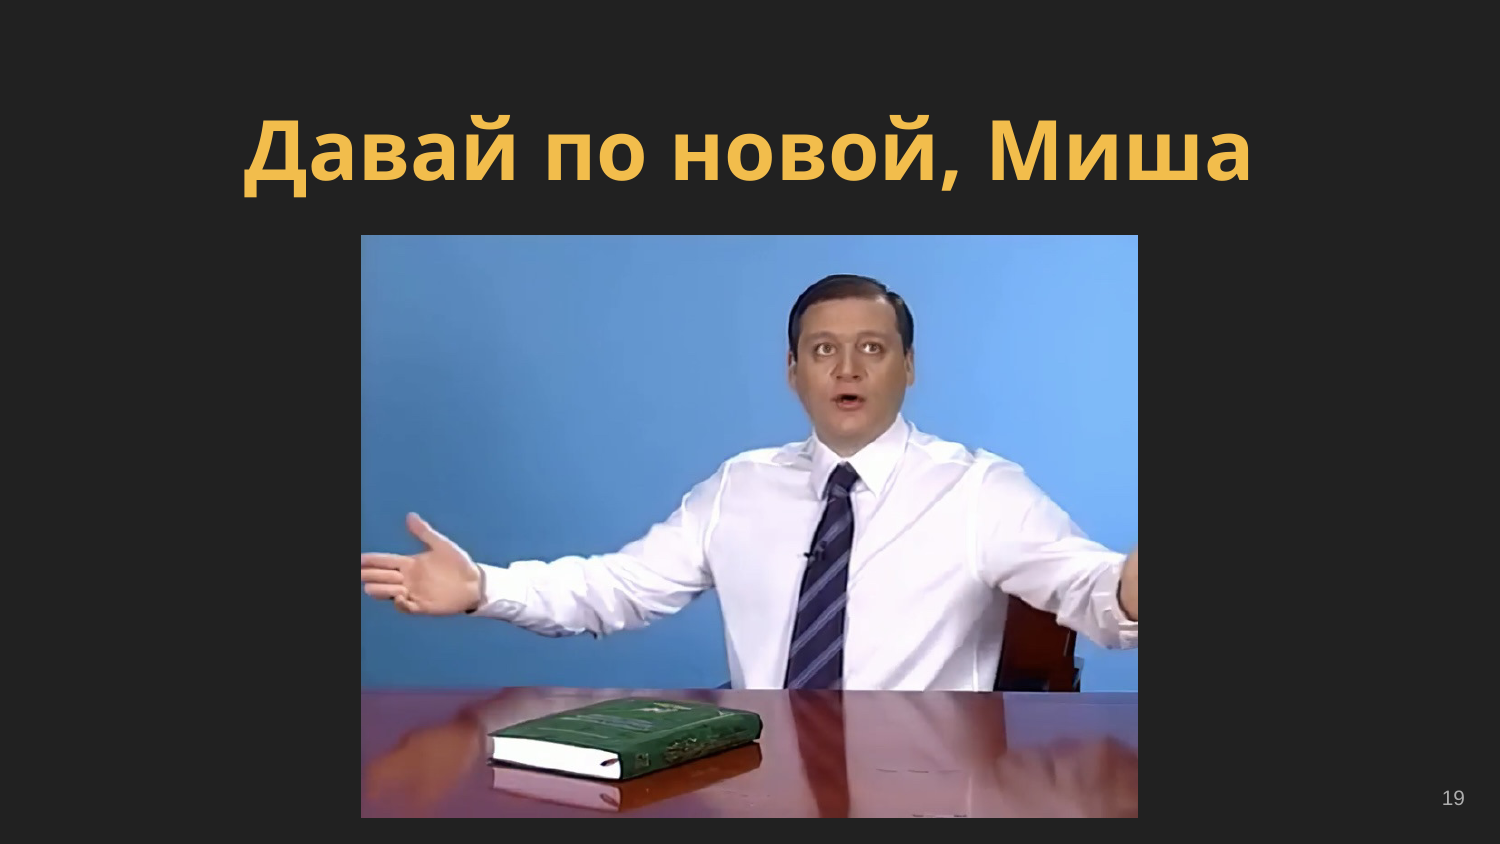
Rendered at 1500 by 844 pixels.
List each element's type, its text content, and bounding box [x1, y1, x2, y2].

title Давай по новой, Миша [51, 82, 1449, 213]
slide_number ‹#› [1389, 764, 1480, 830]
picture [361, 235, 1139, 818]
